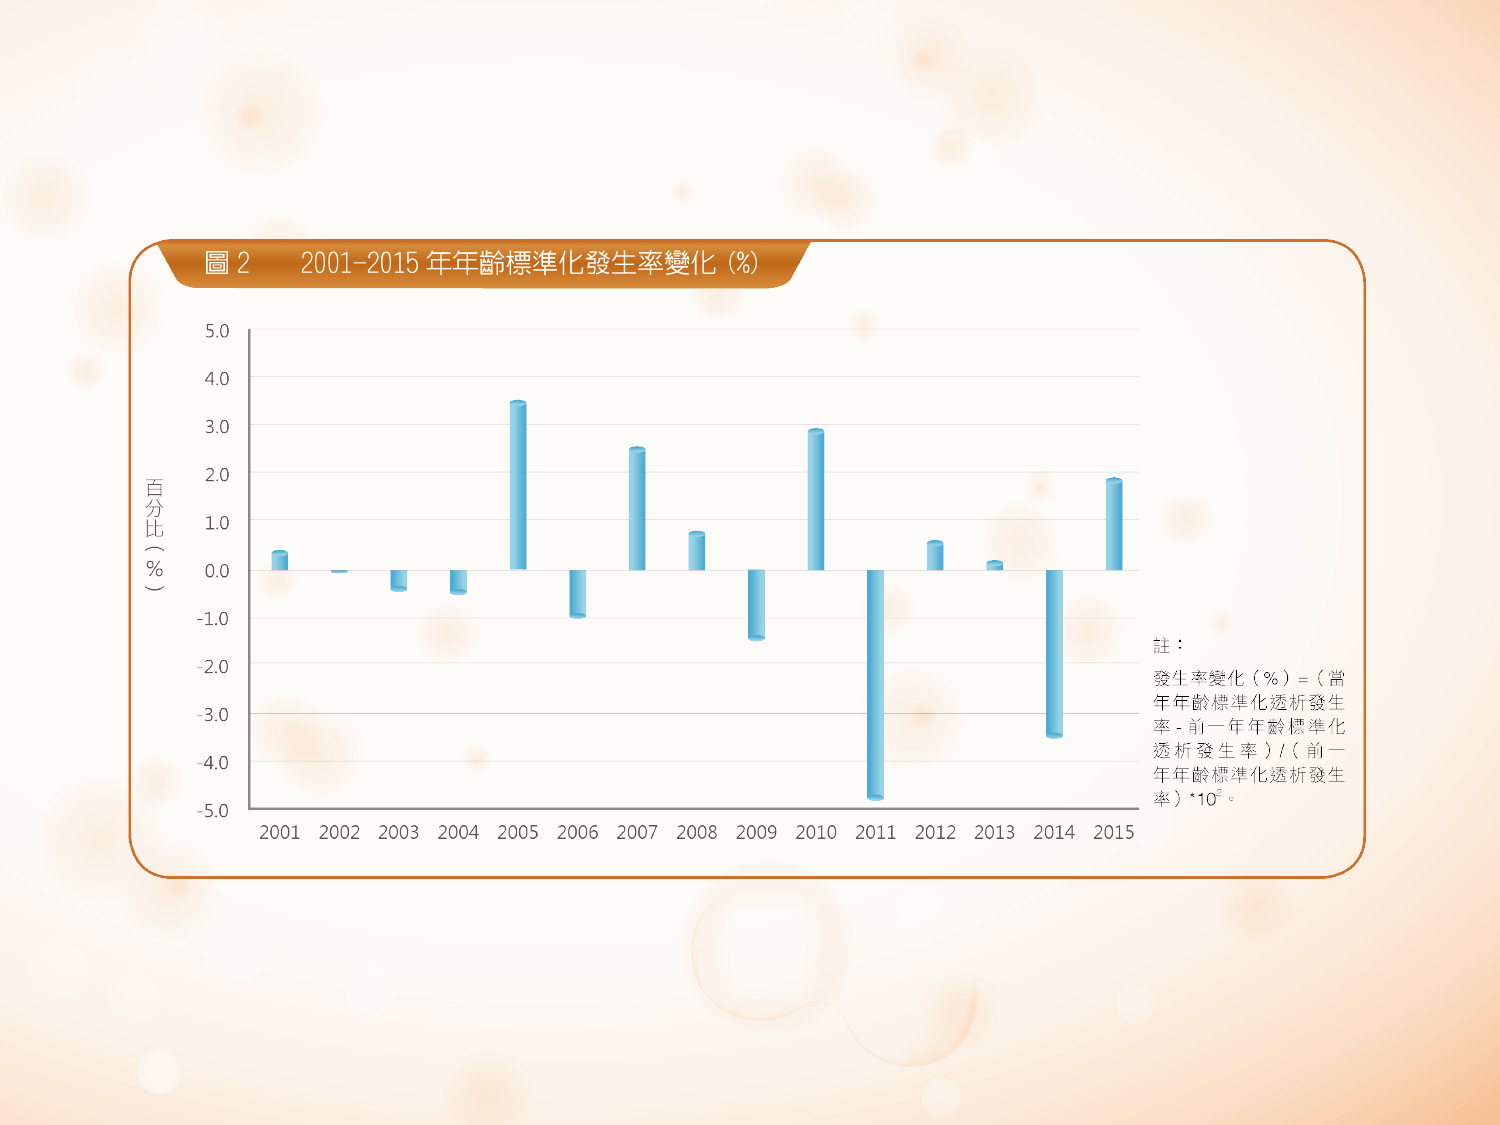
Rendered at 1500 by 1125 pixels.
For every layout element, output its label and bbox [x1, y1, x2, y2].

picture [78, 207, 1422, 918]
